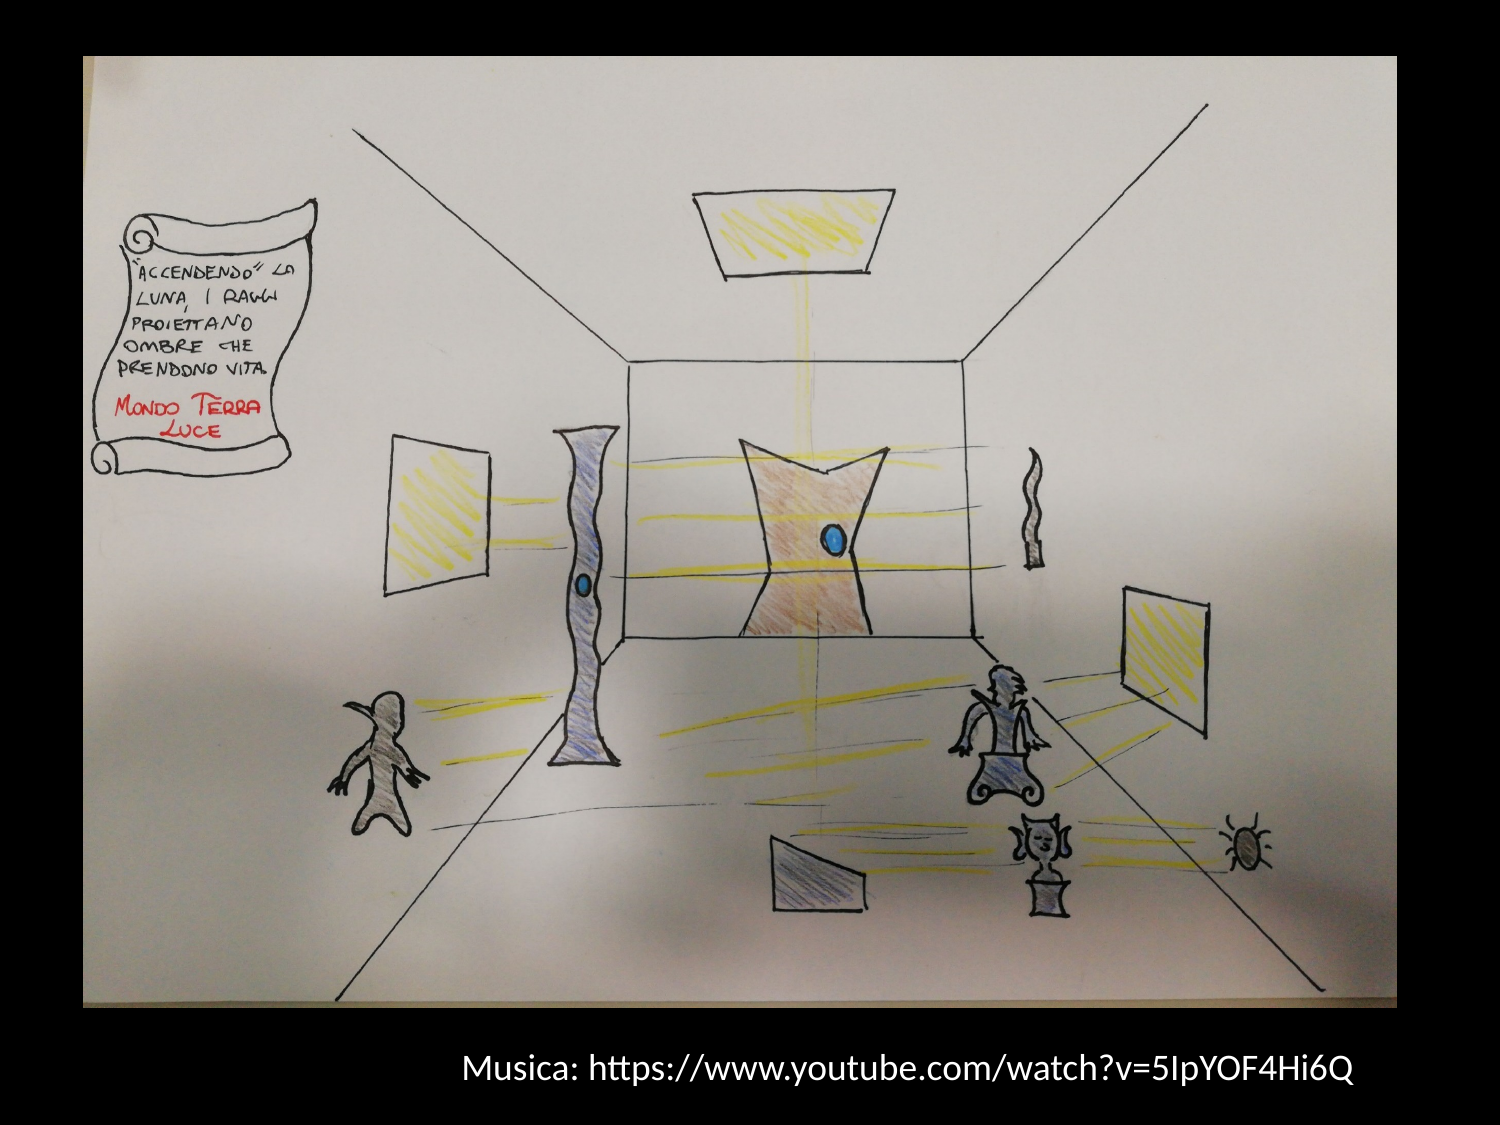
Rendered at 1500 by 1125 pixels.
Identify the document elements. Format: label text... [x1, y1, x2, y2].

text_box Musica: https://www.youtube.com/watch?v=5IpYOF4Hi6Q [446, 1035, 1369, 1095]
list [82, 56, 1397, 1008]
